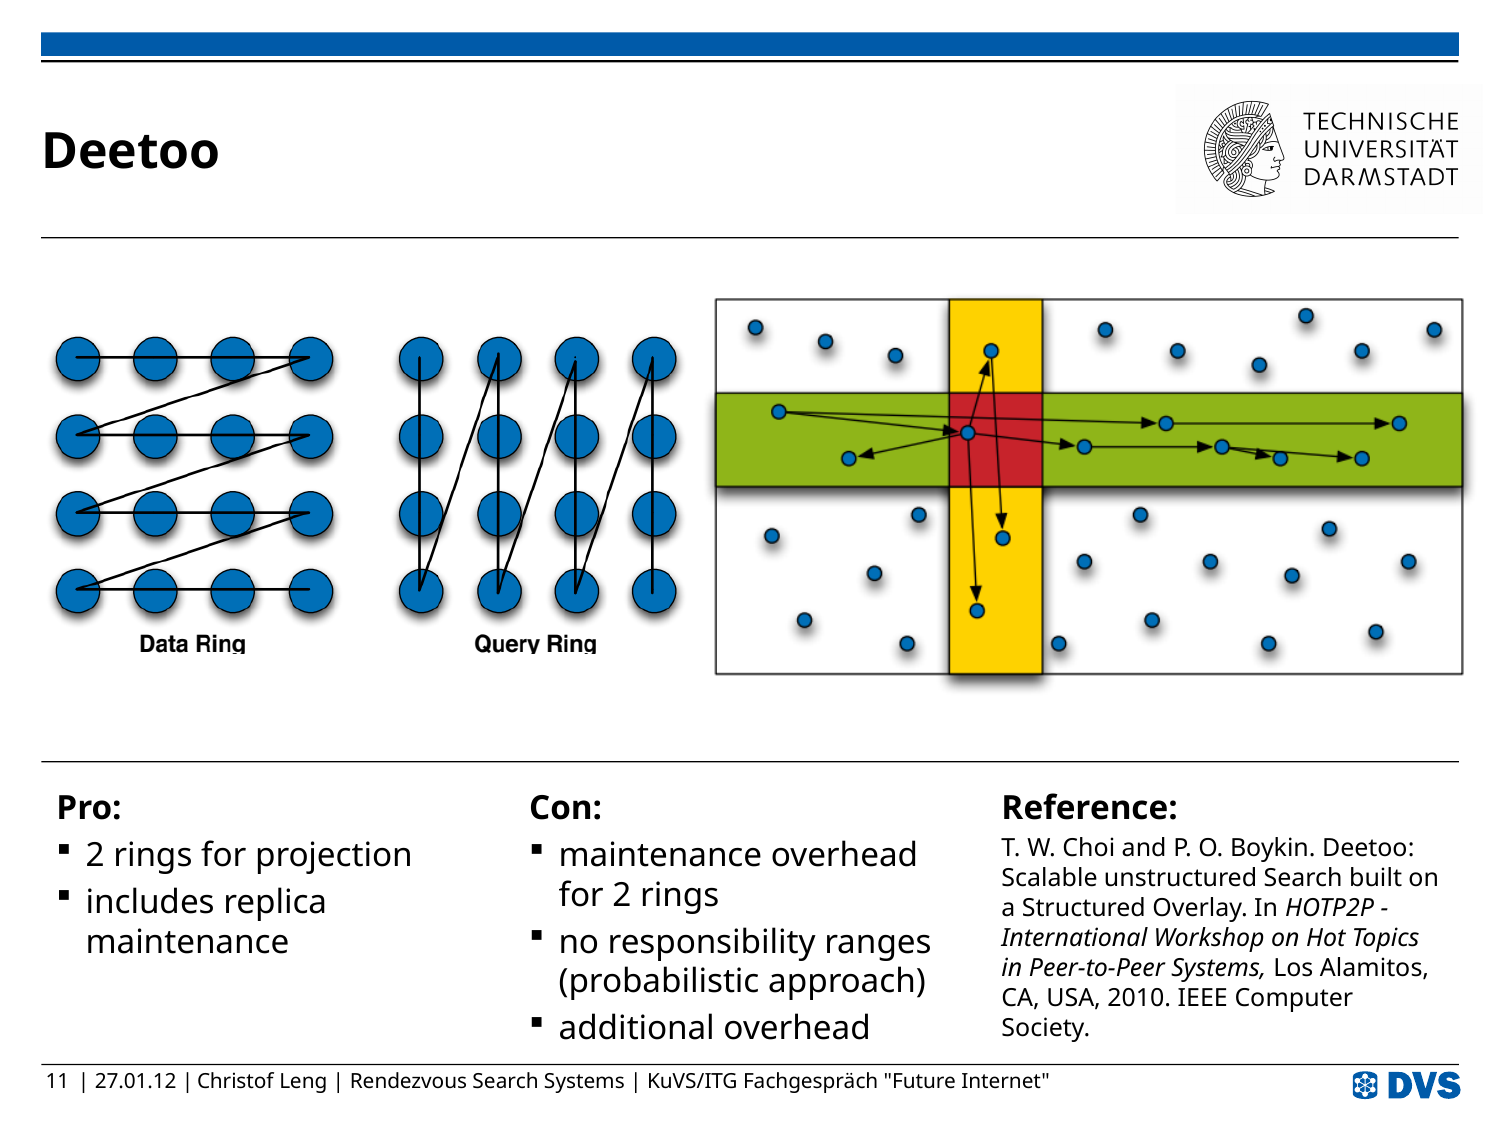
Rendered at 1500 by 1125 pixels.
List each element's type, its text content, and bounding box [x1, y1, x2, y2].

list Pro: 2 rings for projection includes replica maintenance [41, 779, 514, 1047]
list Con: maintenance overhead for 2 rings no responsibility ranges (probabilistic approach) additional overhead [514, 779, 986, 1047]
picture [696, 286, 1479, 697]
slide_number 11 [41, 1067, 69, 1103]
title Deetoo [41, 80, 1176, 218]
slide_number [77, 1068, 197, 1103]
picture [1176, 84, 1483, 214]
list Reference: T. W. Choi and P. O. Boykin. Deetoo: Scalable unstructured Search built on a Structured Overlay. In HOTP2P - International Workshop on Hot Topics in Peer-to-Peer Systems, Los Alamitos, CA, USA, 2010. IEEE Computer Society. [986, 779, 1459, 1047]
picture [40, 326, 688, 654]
footer Christof Leng | Rendezvous Search Systems | KuVS/ITG Fachgespräch "Future Internet" [197, 1067, 1341, 1103]
